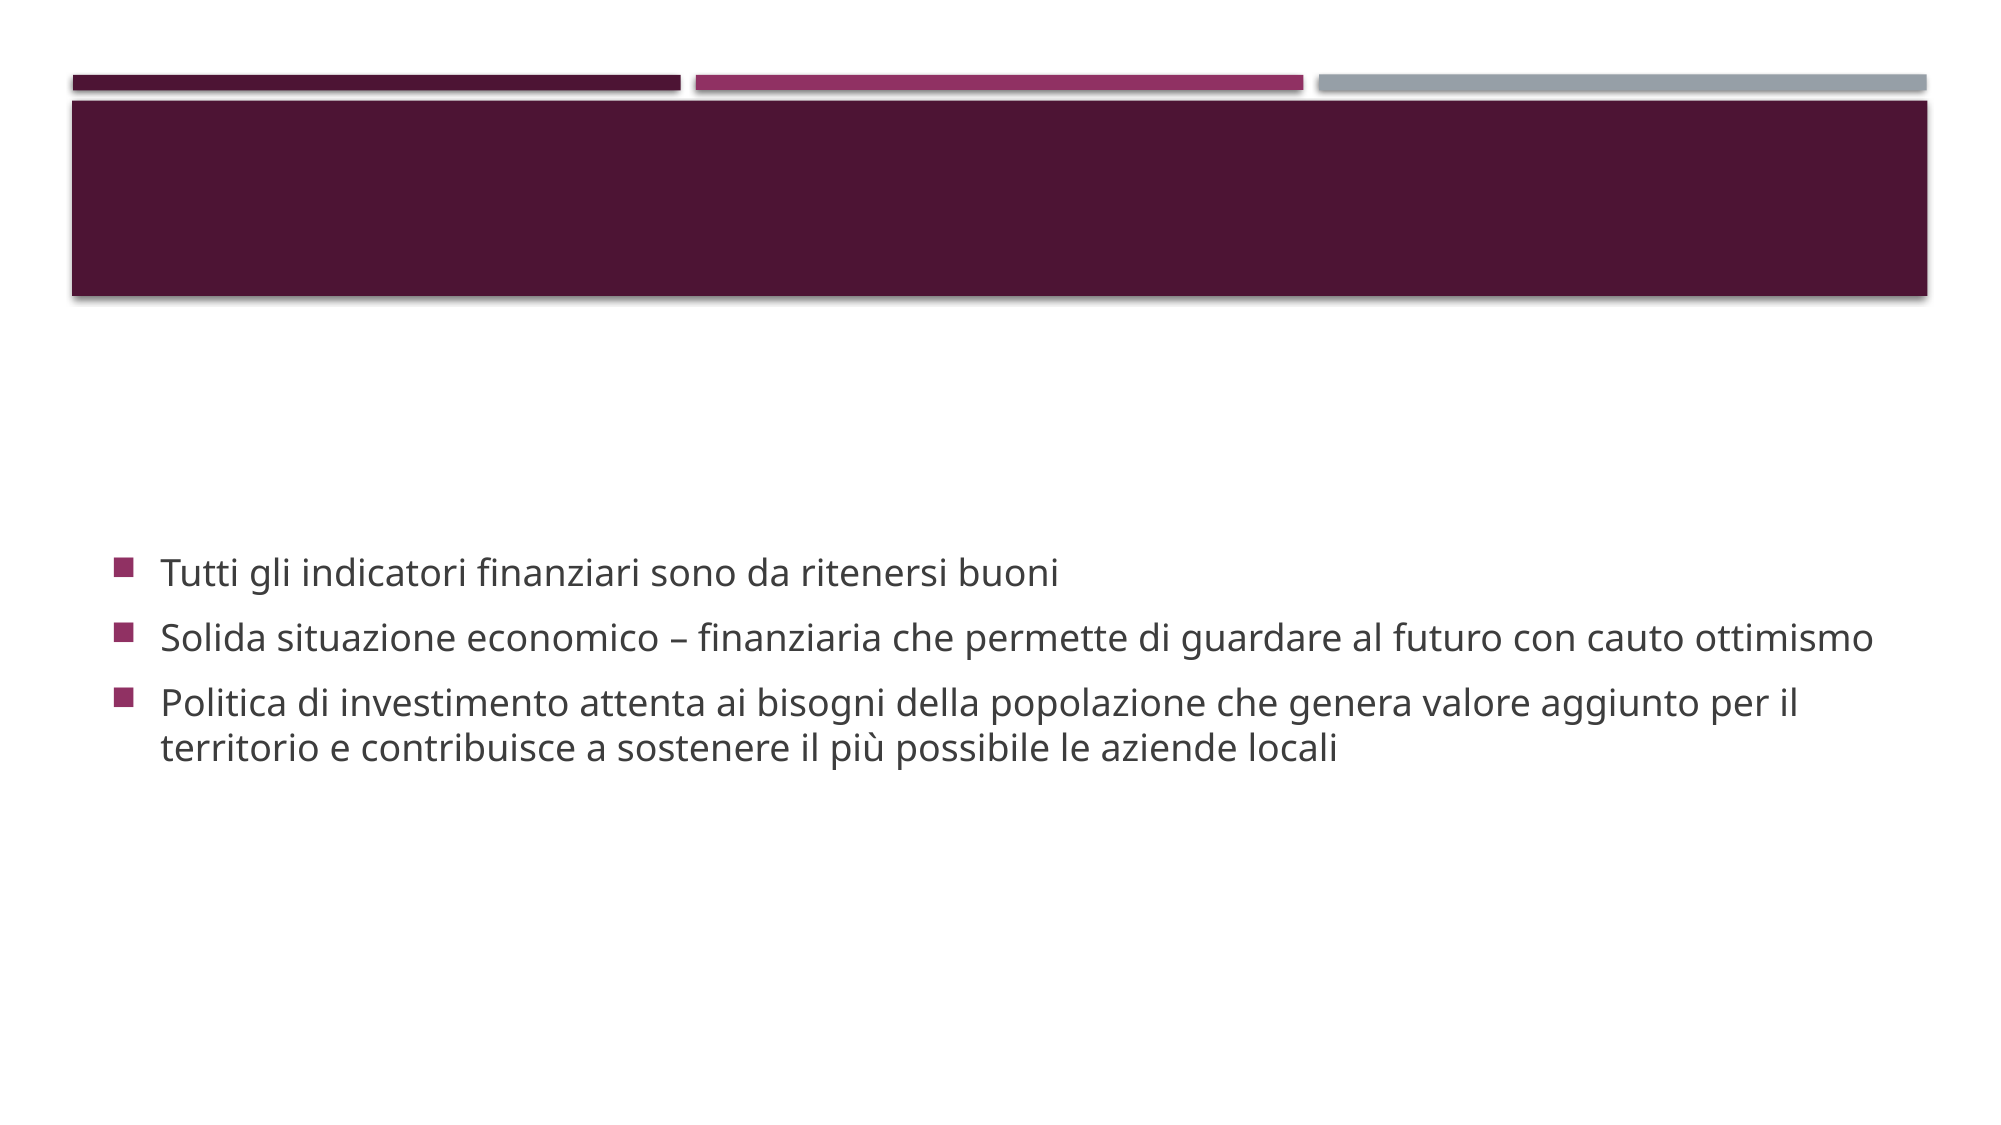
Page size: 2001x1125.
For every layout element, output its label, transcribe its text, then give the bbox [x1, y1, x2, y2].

list Tutti gli indicatori finanziari sono da ritenersi buoni Solida situazione economico – finanziaria che permette di guardare al futuro con cauto ottimismo Politica di investimento attenta ai bisogni della popolazione che genera valore aggiunto per il territorio e contribuisce a sostenere il più possibile le aziende locali [95, 357, 1905, 962]
